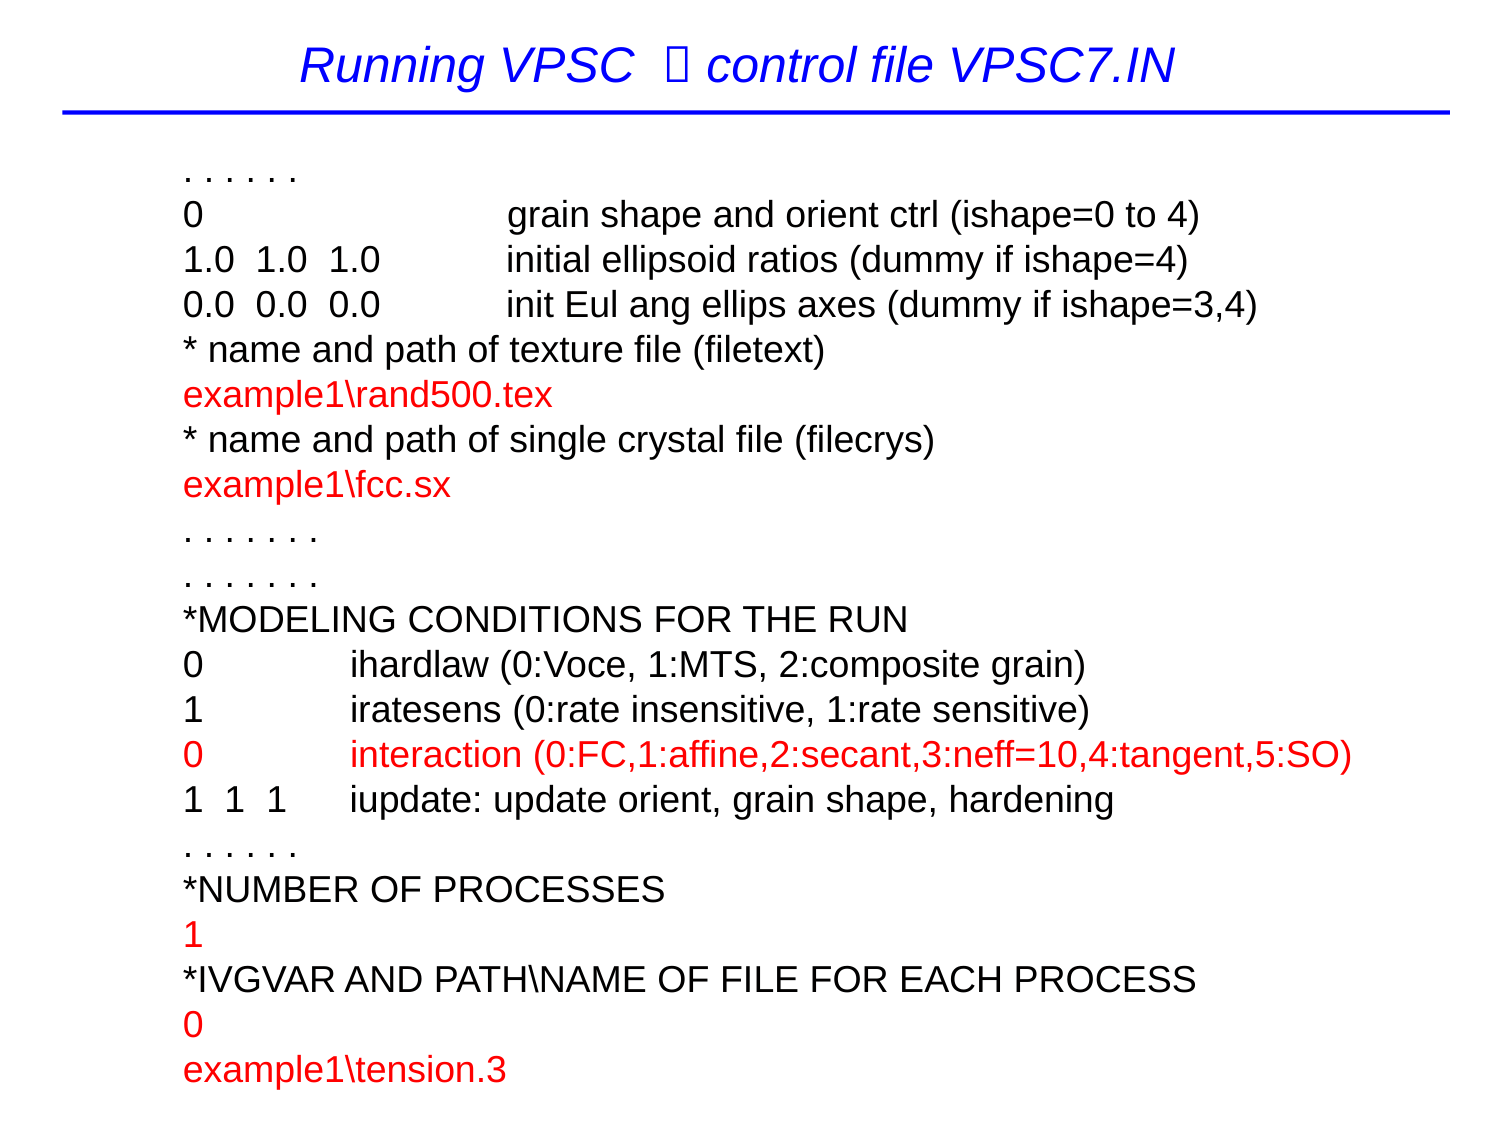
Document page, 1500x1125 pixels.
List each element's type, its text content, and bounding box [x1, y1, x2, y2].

title Running VPSC  control file VPSC7.IN [99, 24, 1376, 88]
text_box . . . . . . 0 grain shape and orient ctrl (ishape=0 to 4) 1.0 1.0 1.0 initial ellipsoid ratios (dummy if ishape=4) 0.0 0.0 0.0 init Eul ang ellips axes (dummy if ishape=3,4) * name and path of texture file (filetext) example1\rand500.tex * name and path of single crystal file (filecrys) example1\fcc.sx . . . . . . . . . . . . . . *MODELING CONDITIONS FOR THE RUN 0 ihardlaw (0:Voce, 1:MTS, 2:composite grain) 1 iratesens (0:rate insensitive, 1:rate sensitive) 0 interaction (0:FC,1:affine,2:secant,3:neff=10,4:tangent,5:SO) 1 1 1 iupdate: update orient, grain shape, hardening . . . . . . *NUMBER OF PROCESSES 1 *IVGVAR AND PATH\NAME OF FILE FOR EACH PROCESS 0 example1\tension.3 [168, 137, 1369, 1098]
